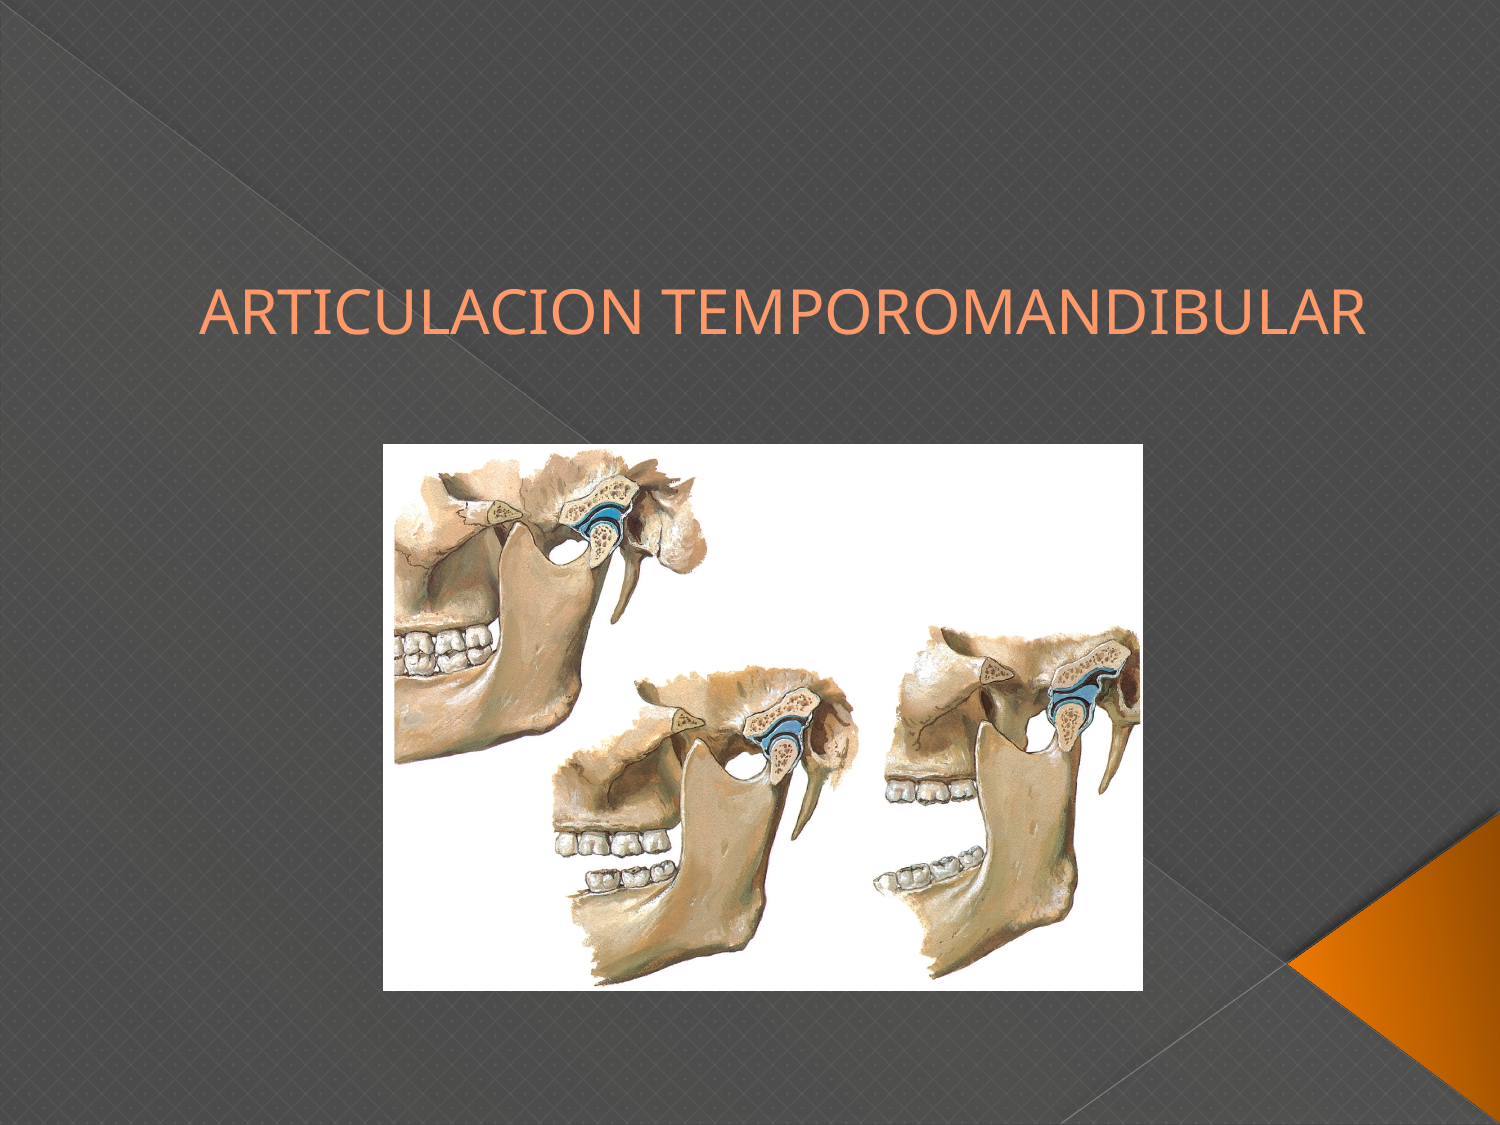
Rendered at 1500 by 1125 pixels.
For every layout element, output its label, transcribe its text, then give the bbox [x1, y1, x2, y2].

picture [383, 444, 1143, 992]
title ARTICULACION TEMPOROMANDIBULAR [123, 113, 1399, 355]
